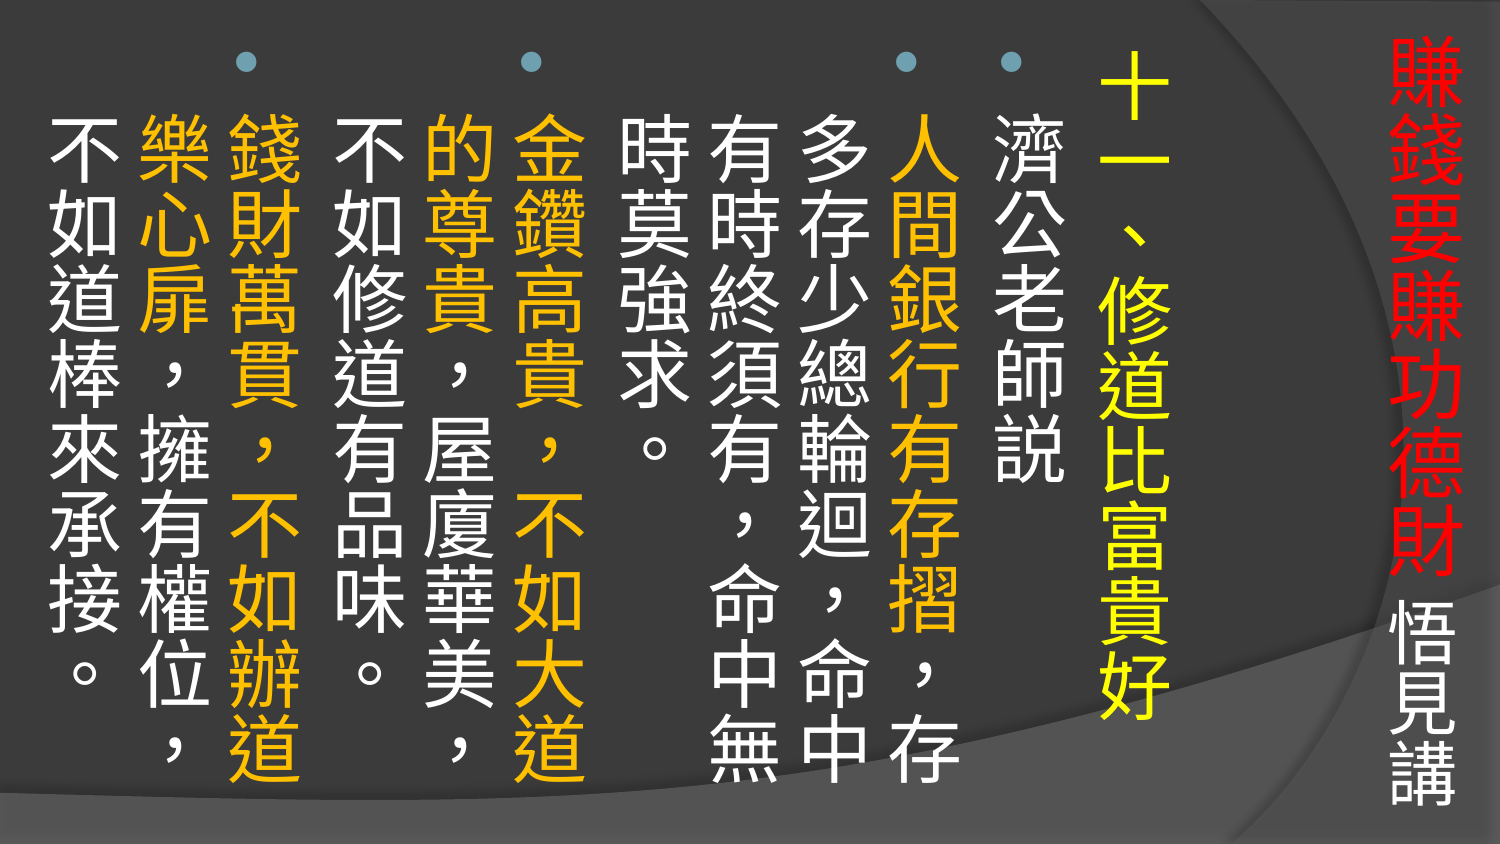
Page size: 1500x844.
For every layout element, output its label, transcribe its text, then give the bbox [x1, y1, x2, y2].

list 十一、修道比富貴好 濟公老師説 人間銀行有存摺，存多存少總輪迴，命中有時終須有，命中無時莫強求。 金鑽高貴，不如大道的尊貴，屋廈華美，不如修道有品味。 錢財萬貫，不如辦道樂心扉，擁有權位，不如道棒來承接。 [29, 27, 1365, 820]
title 賺錢要賺功德財 悟見講 [1364, 21, 1483, 820]
